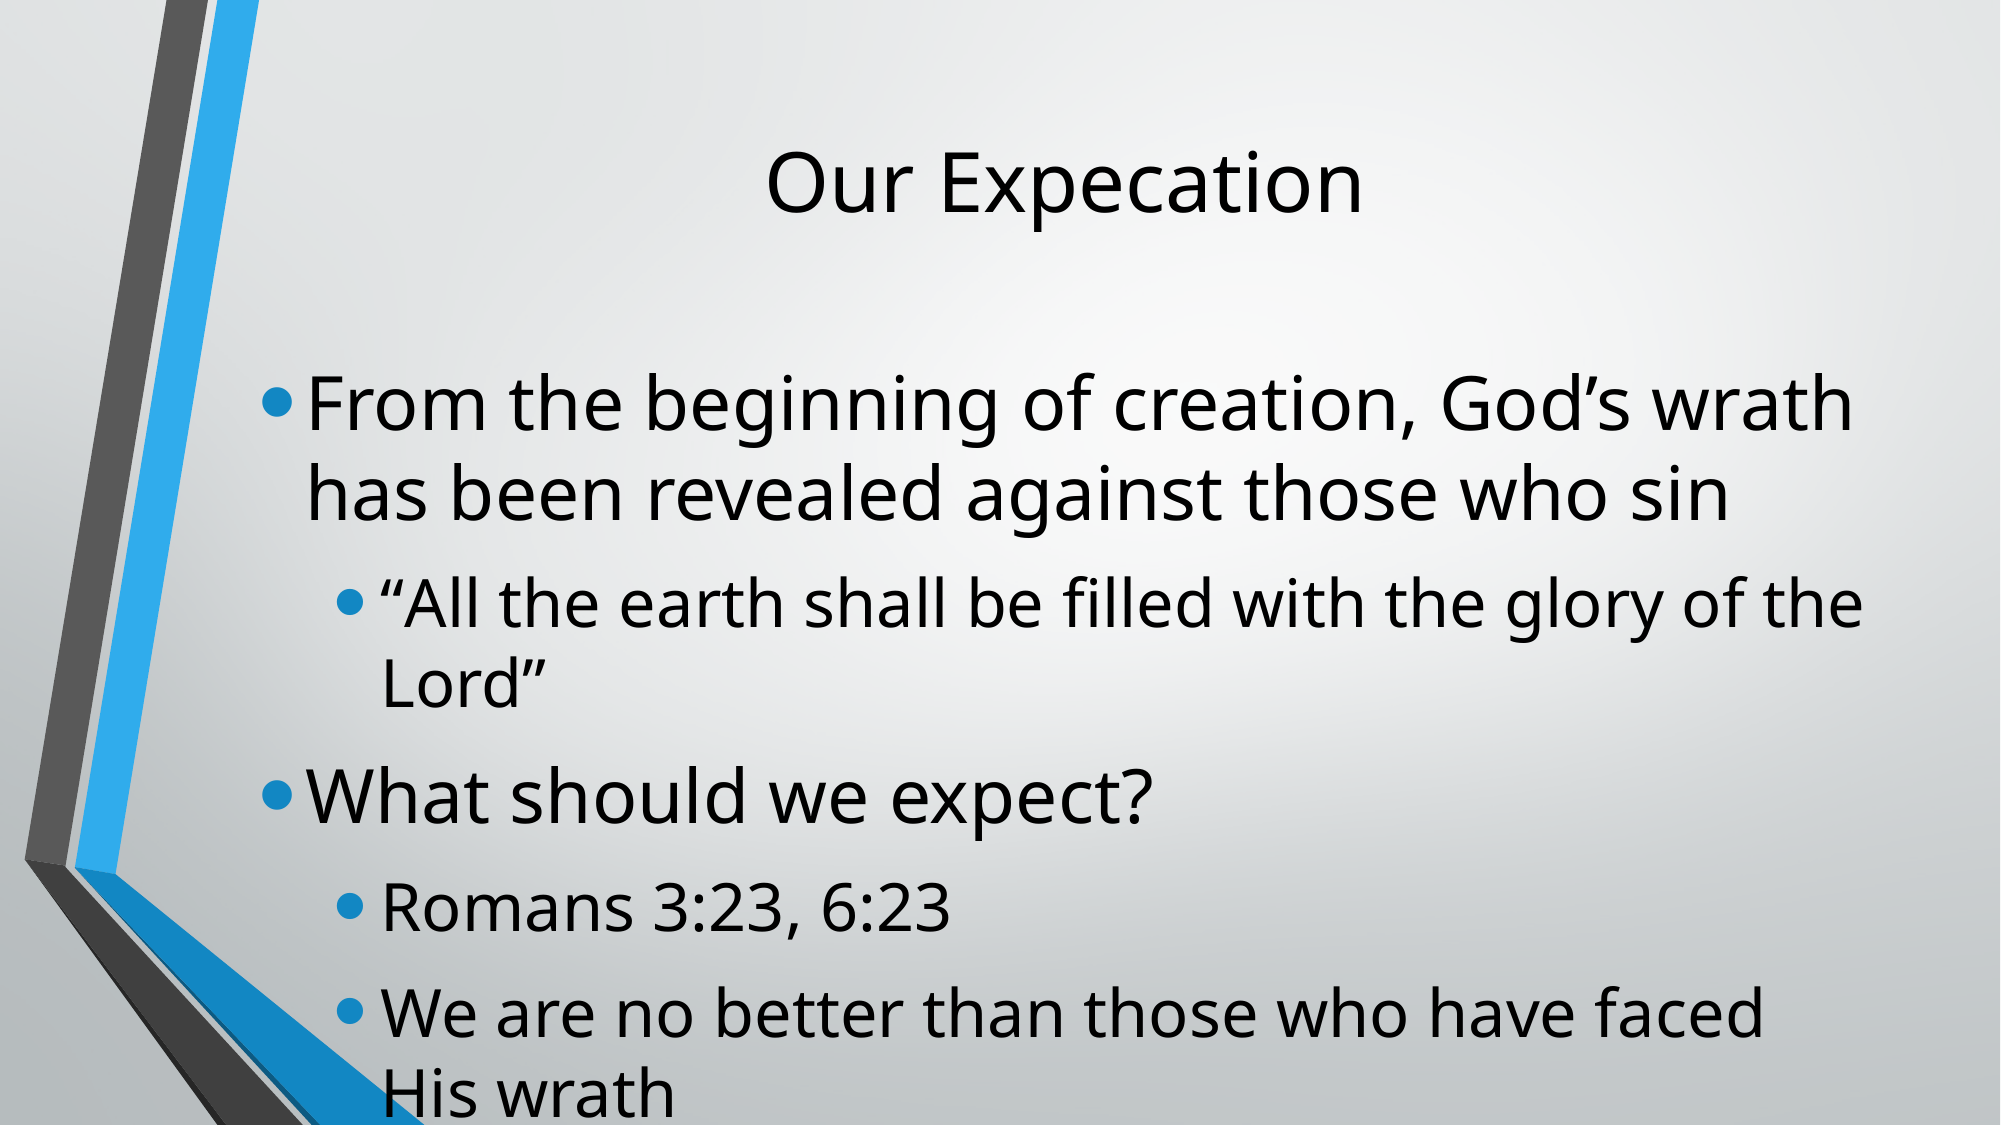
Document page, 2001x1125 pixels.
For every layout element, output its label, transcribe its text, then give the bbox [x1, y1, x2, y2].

list From the beginning of creation, God’s wrath has been revealed against those who sin “All the earth shall be filled with the glory of the Lord” What should we expect? Romans 3:23, 6:23 We are no better than those who have faced His wrath [243, 347, 1887, 1023]
title Our Expecation [243, 35, 1887, 323]
